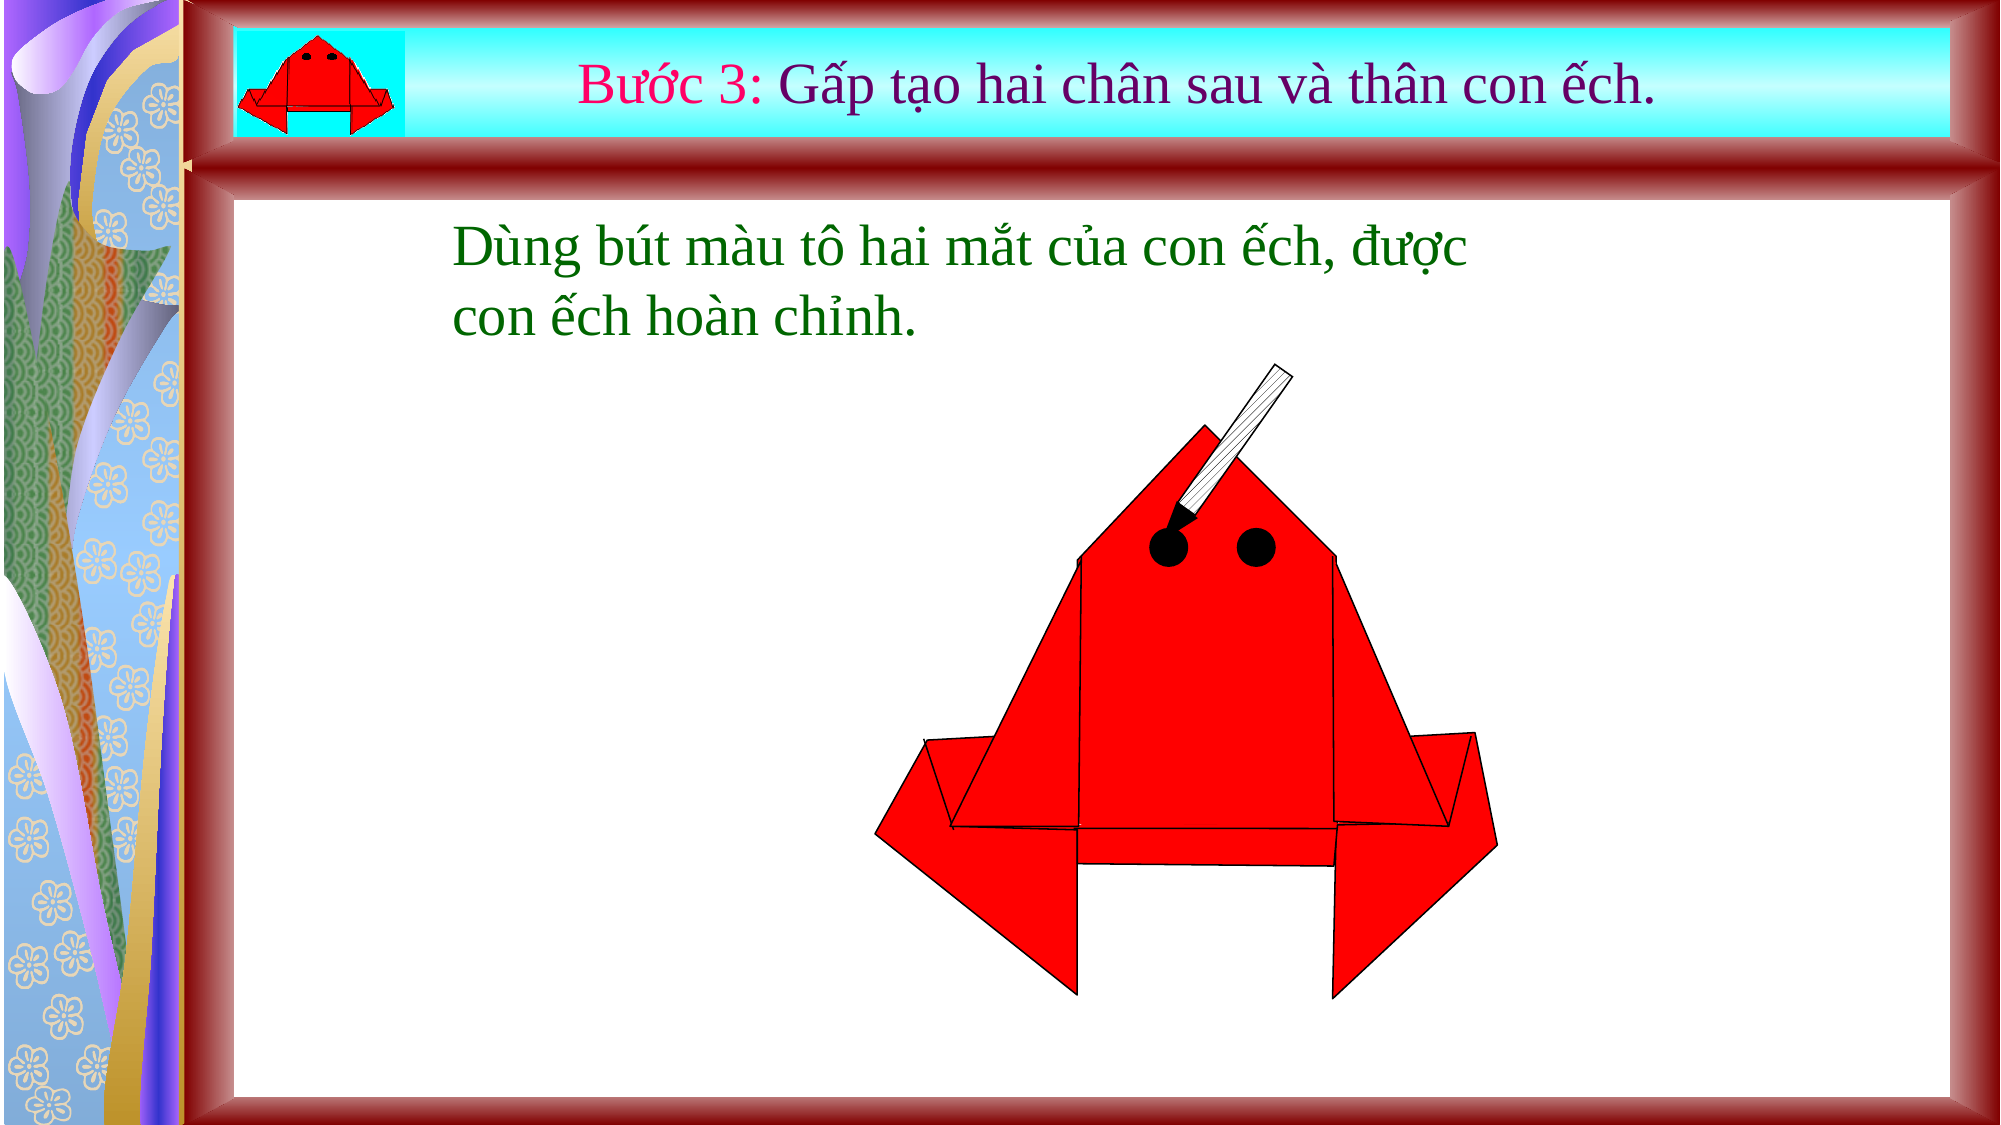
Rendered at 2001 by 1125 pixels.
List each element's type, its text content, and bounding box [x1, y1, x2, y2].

picture [237, 31, 405, 137]
text_box [1332, 556, 1449, 827]
text_box Bước 3: Gấp tạo hai chân sau và thân con ếch. [562, 37, 1682, 123]
text_box [1332, 732, 1498, 999]
text_box [926, 736, 994, 821]
text_box [874, 744, 1078, 996]
text_box [950, 556, 1082, 827]
text_box [978, 823, 1381, 867]
text_box Dùng bút màu tô hai mắt của con ếch, được con ếch hoàn chỉnh. [437, 199, 1488, 355]
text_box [1162, 354, 1247, 544]
text_box [1238, 528, 1276, 567]
text_box [1149, 532, 1187, 567]
text_box [1077, 471, 1338, 825]
picture [4, 181, 172, 983]
